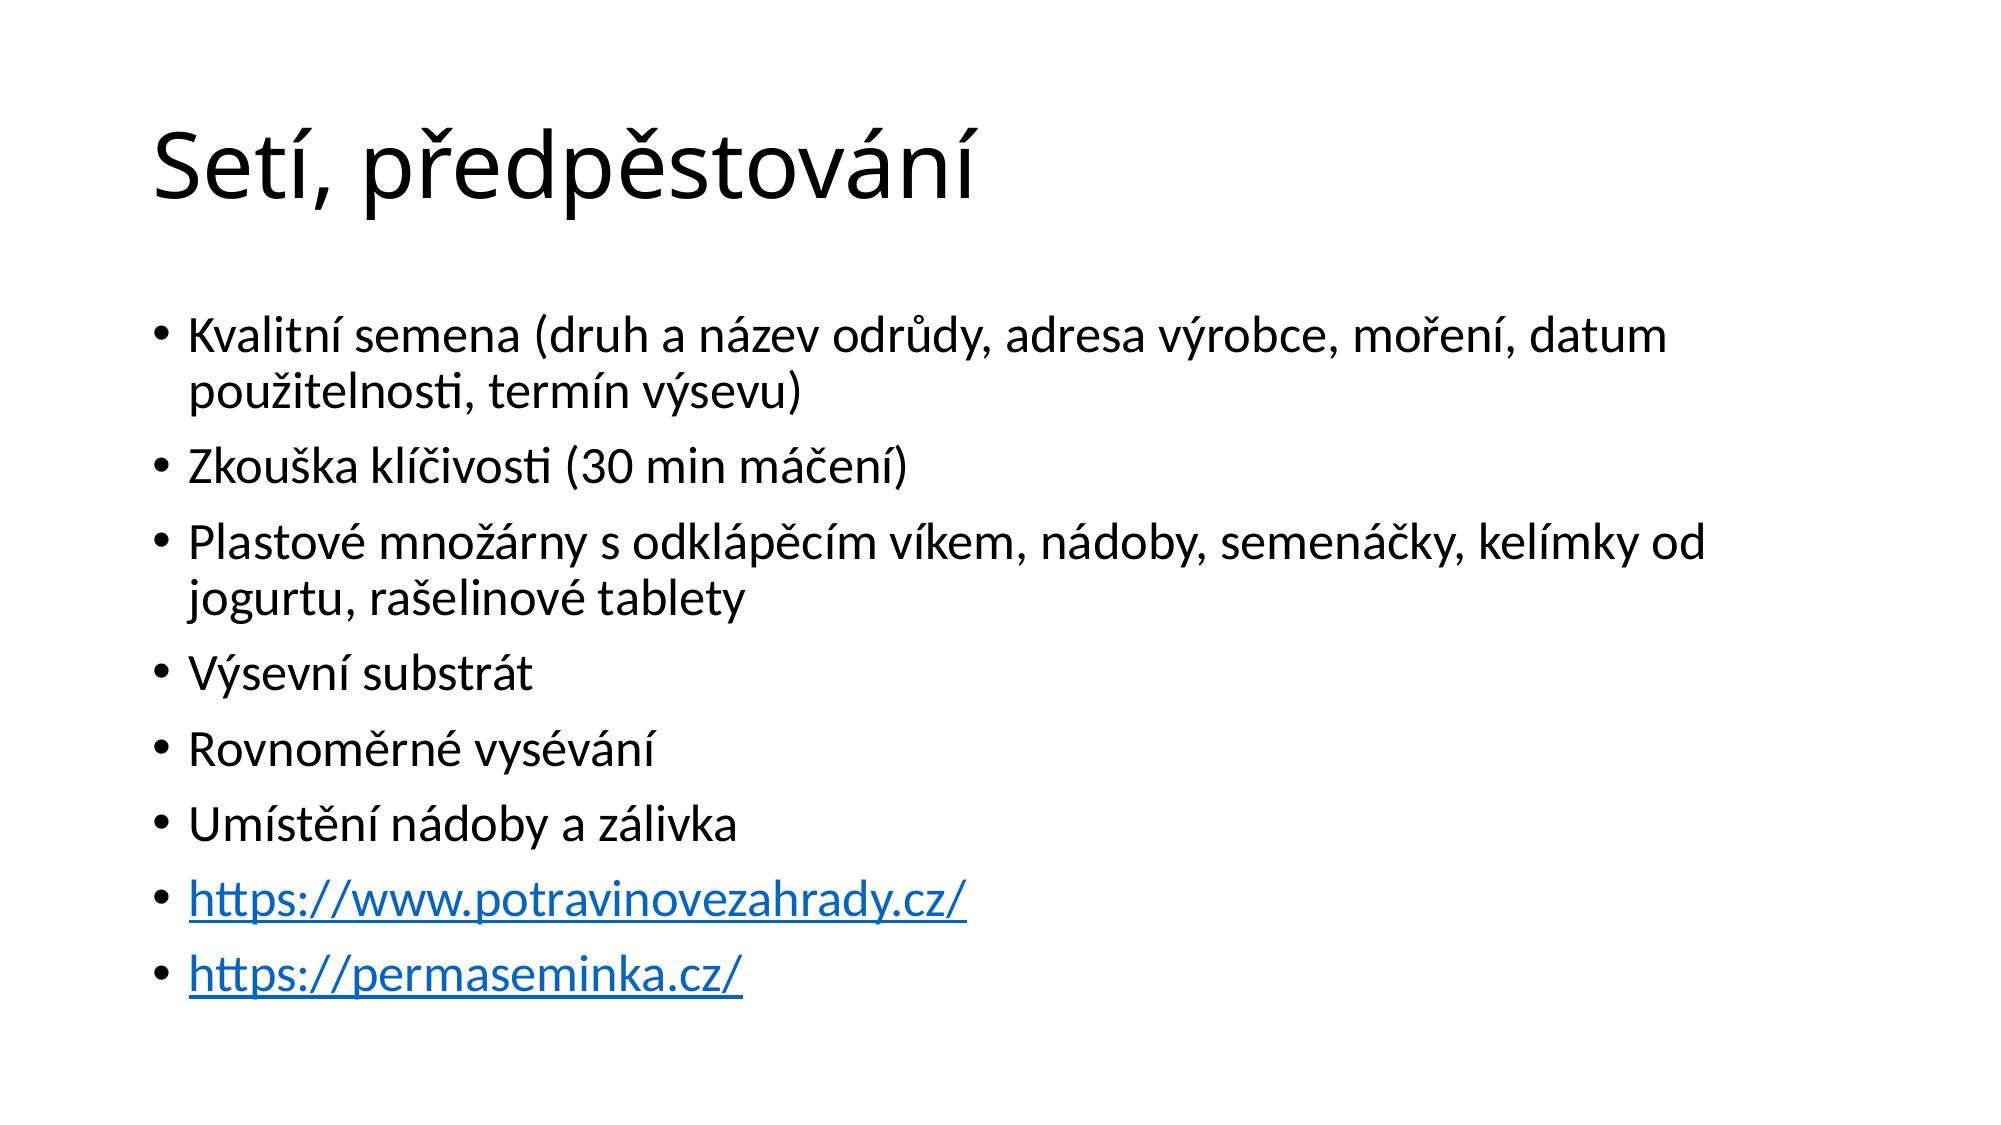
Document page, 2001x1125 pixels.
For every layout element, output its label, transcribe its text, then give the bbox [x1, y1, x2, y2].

title Setí, předpěstování [137, 59, 1863, 278]
list Kvalitní semena (druh a název odrůdy, adresa výrobce, moření, datum použitelnosti, termín výsevu) Zkouška klíčivosti (30 min máčení) Plastové množárny s odklápěcím víkem, nádoby, semenáčky, kelímky od jogurtu, rašelinové tablety Výsevní substrát Rovnoměrné vysévání Umístění nádoby a zálivka https://www.potravinovezahrady.cz/ https://permaseminka.cz/ [137, 299, 1863, 1014]
